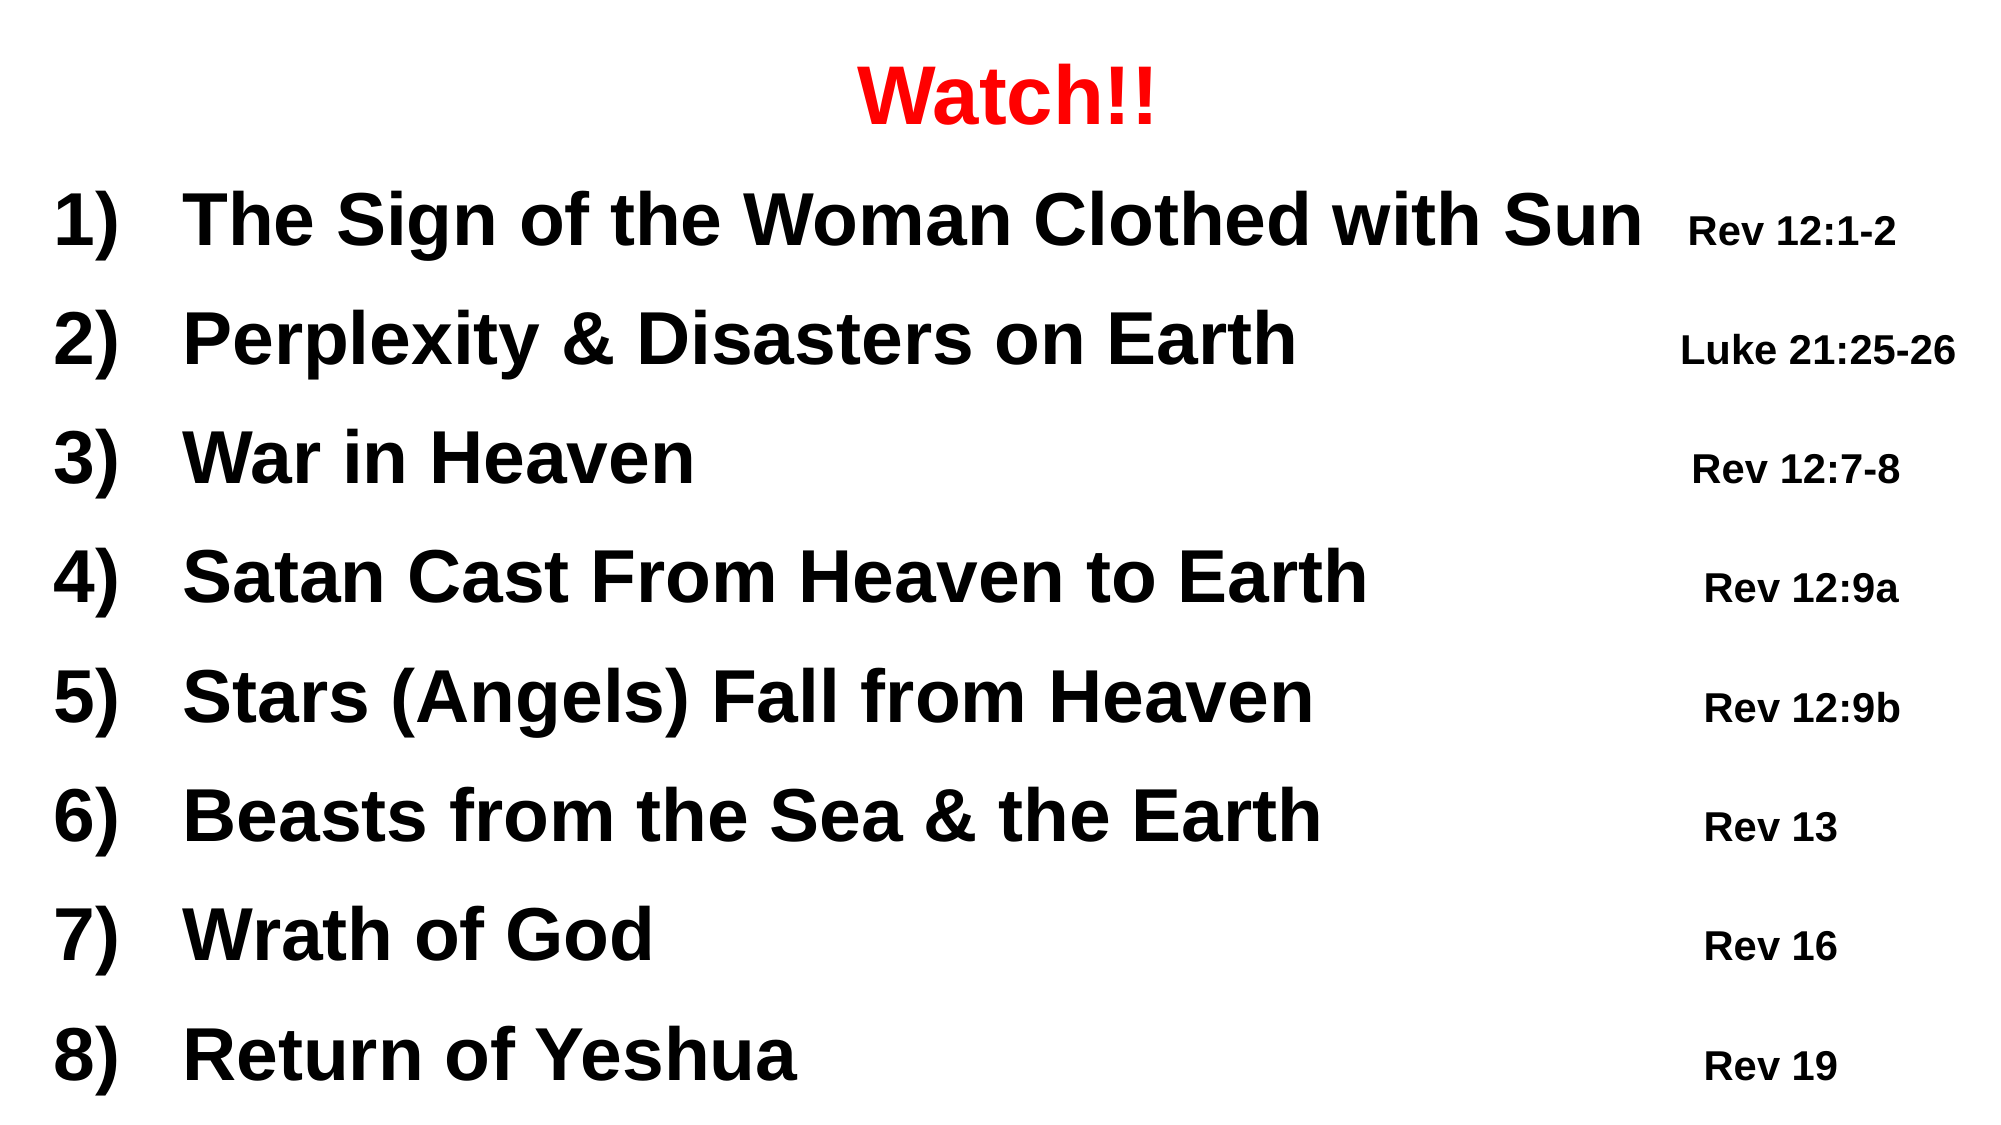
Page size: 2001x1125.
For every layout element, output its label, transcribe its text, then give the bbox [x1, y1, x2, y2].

text_box Watch!! 1) The Sign of the Woman Clothed with Sun Rev 12:1-2 2) Perplexity & Disasters on Earth Luke 21:25-26 3) War in Heaven Rev 12:7-8 4) Satan Cast From Heaven to Earth Rev 12:9a 5) Stars (Angels) Fall from Heaven Rev 12:9b 6) Beasts from the Sea & the Earth Rev 13 7) Wrath of God Rev 16 8) Return of Yeshua Rev 19 [38, 19, 1979, 1103]
